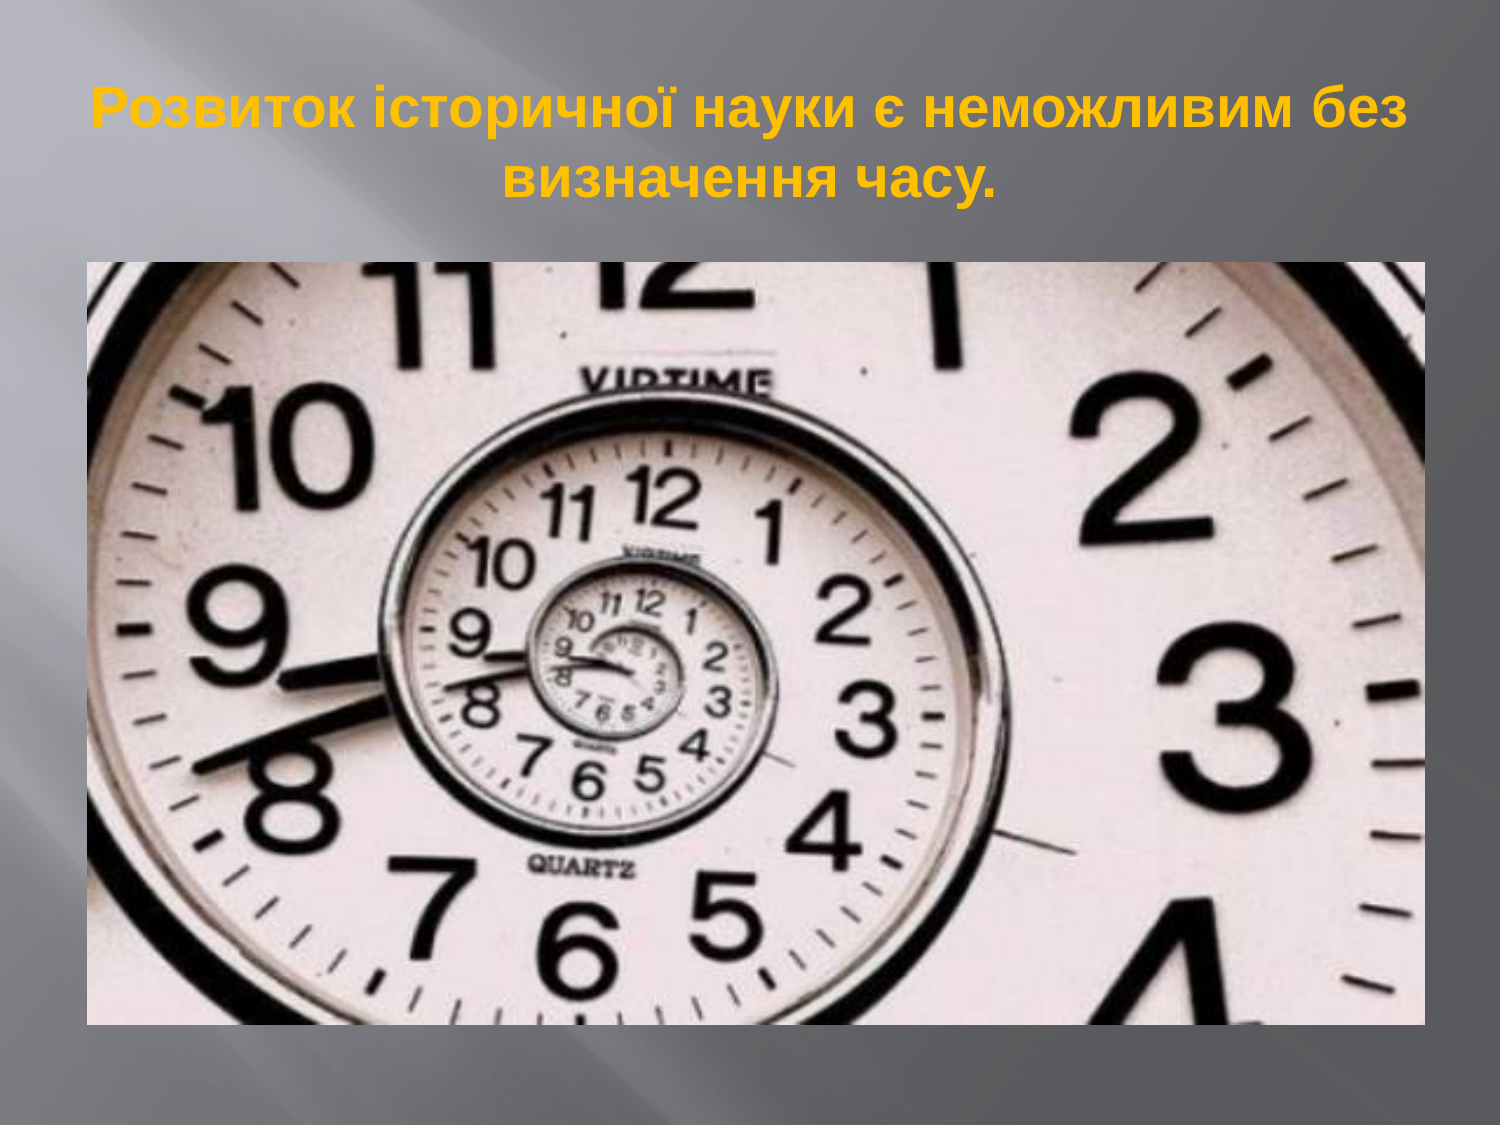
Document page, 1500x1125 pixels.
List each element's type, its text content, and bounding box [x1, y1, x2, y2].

picture [87, 262, 1426, 1026]
title Розвиток історичної науки є неможливим без визначення часу. [75, 45, 1425, 233]
